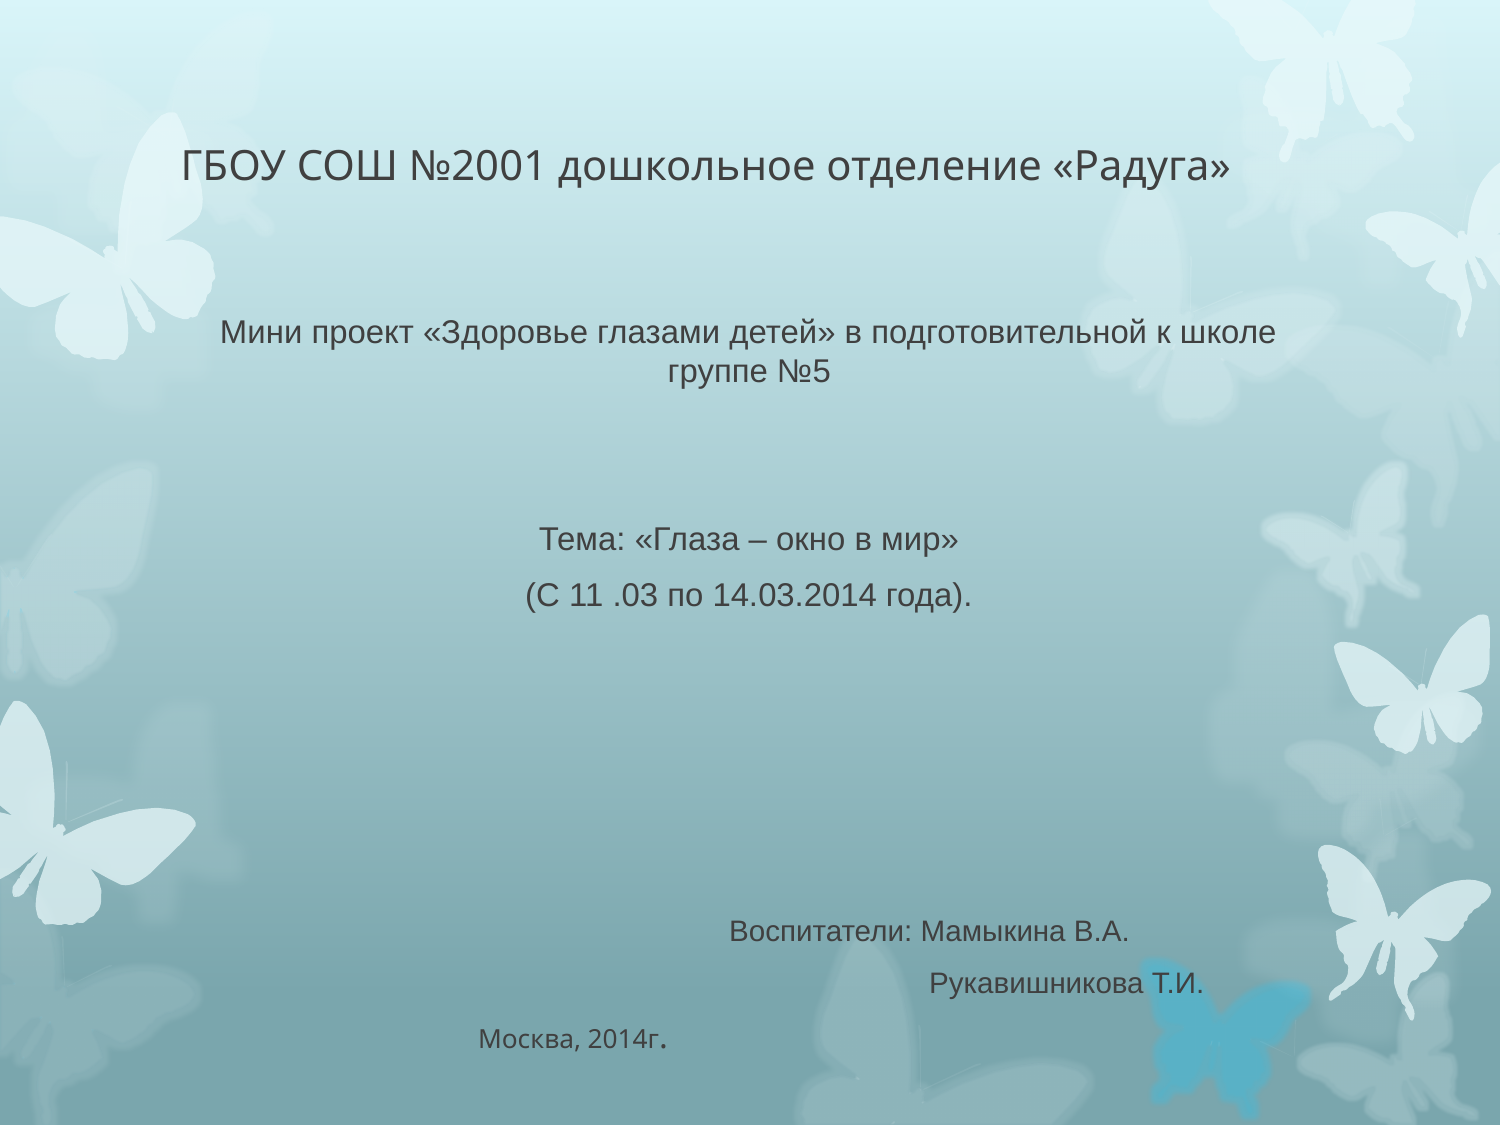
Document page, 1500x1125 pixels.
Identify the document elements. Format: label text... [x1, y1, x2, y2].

subtitle Мини проект «Здоровье глазами детей» в подготовительной к школе группе №5 Тема: «Глаза – окно в мир» (С 11 .03 по 14.03.2014 года). Воспитатели: Мамыкина В.А. Рукавишникова Т.И. Москва, 2014г. [165, 302, 1334, 1071]
title ГБОУ СОШ №2001 дошкольное отделение «Радуга» [165, 113, 1334, 197]
